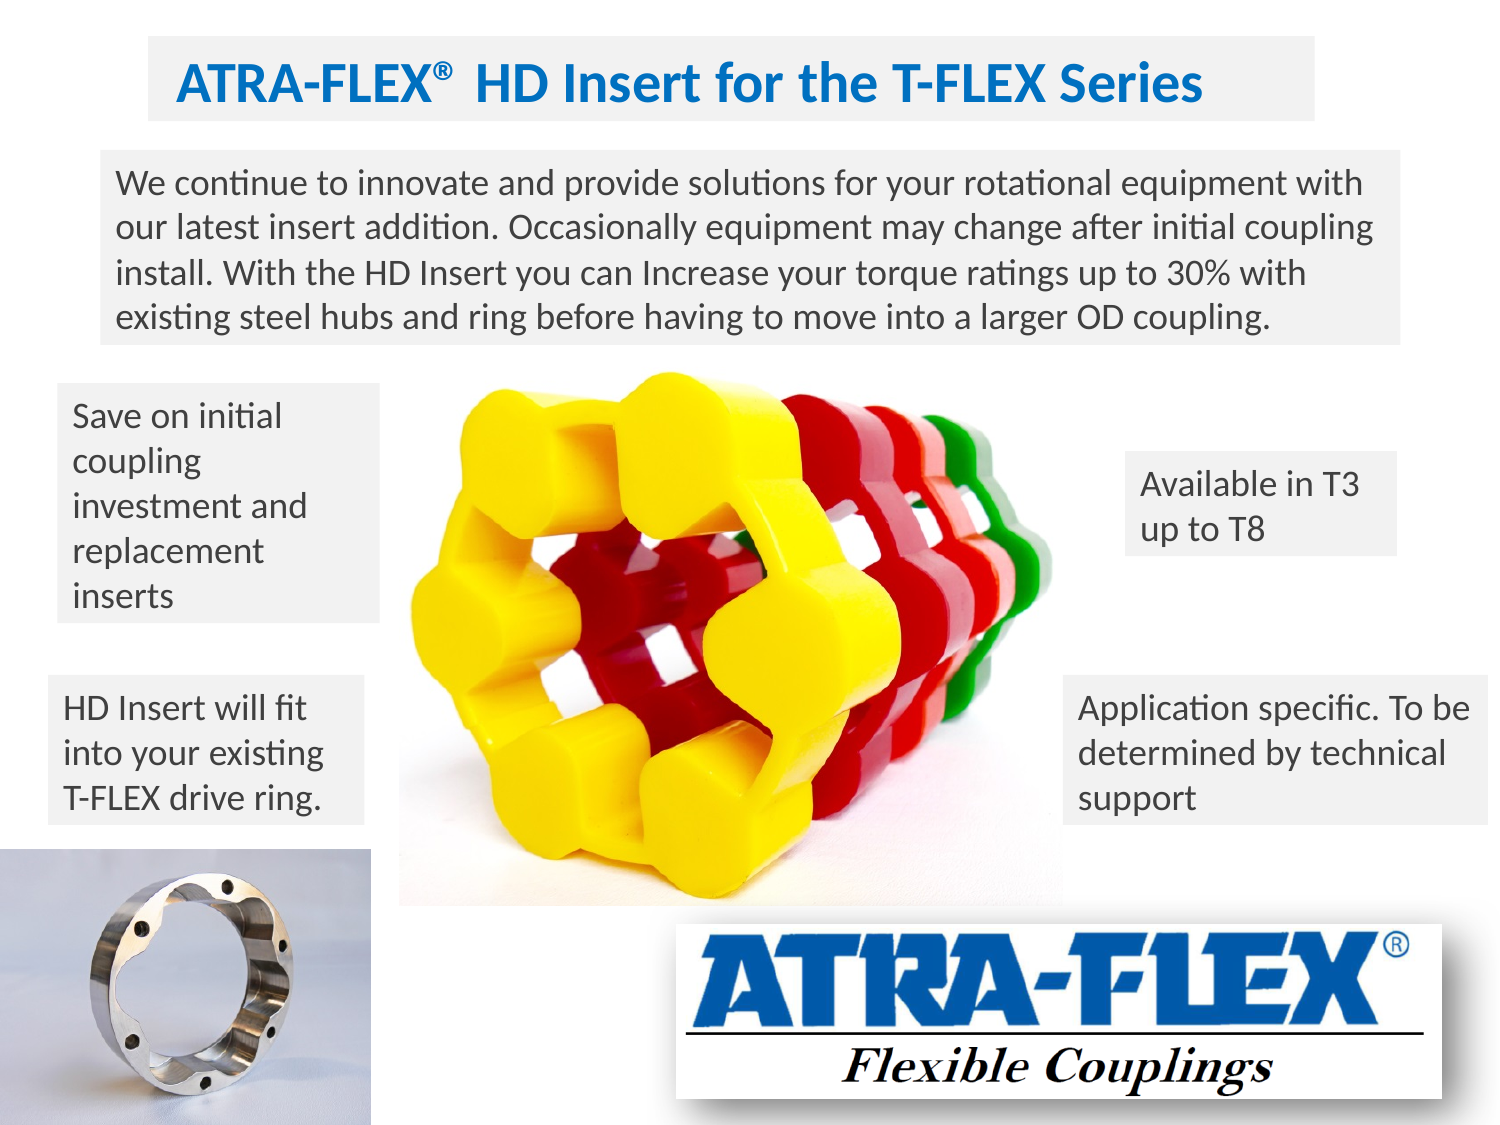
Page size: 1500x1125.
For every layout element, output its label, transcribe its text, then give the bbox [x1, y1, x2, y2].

picture [399, 351, 1063, 906]
text_box Application specific. To be determined by technical support [1068, 674, 1488, 825]
text_box We continue to innovate and provide solutions for your rotational equipment with our latest insert addition. Occasionally equipment may change after initial coupling install. With the HD Insert you can Increase your torque ratings up to 30% with existing steel hubs and ring before having to move into a larger OD coupling. [100, 149, 1401, 345]
picture [0, 849, 372, 1125]
picture [676, 924, 1442, 1099]
text_box Save on initial coupling investment and replacement inserts [57, 383, 380, 624]
text_box ATRA-FLEX® HD Insert for the T-FLEX Series [148, 36, 1315, 122]
text_box Available in T3 up to T8 [1125, 451, 1397, 557]
text_box HD Insert will fit into your existing T-FLEX drive ring. [48, 674, 365, 825]
